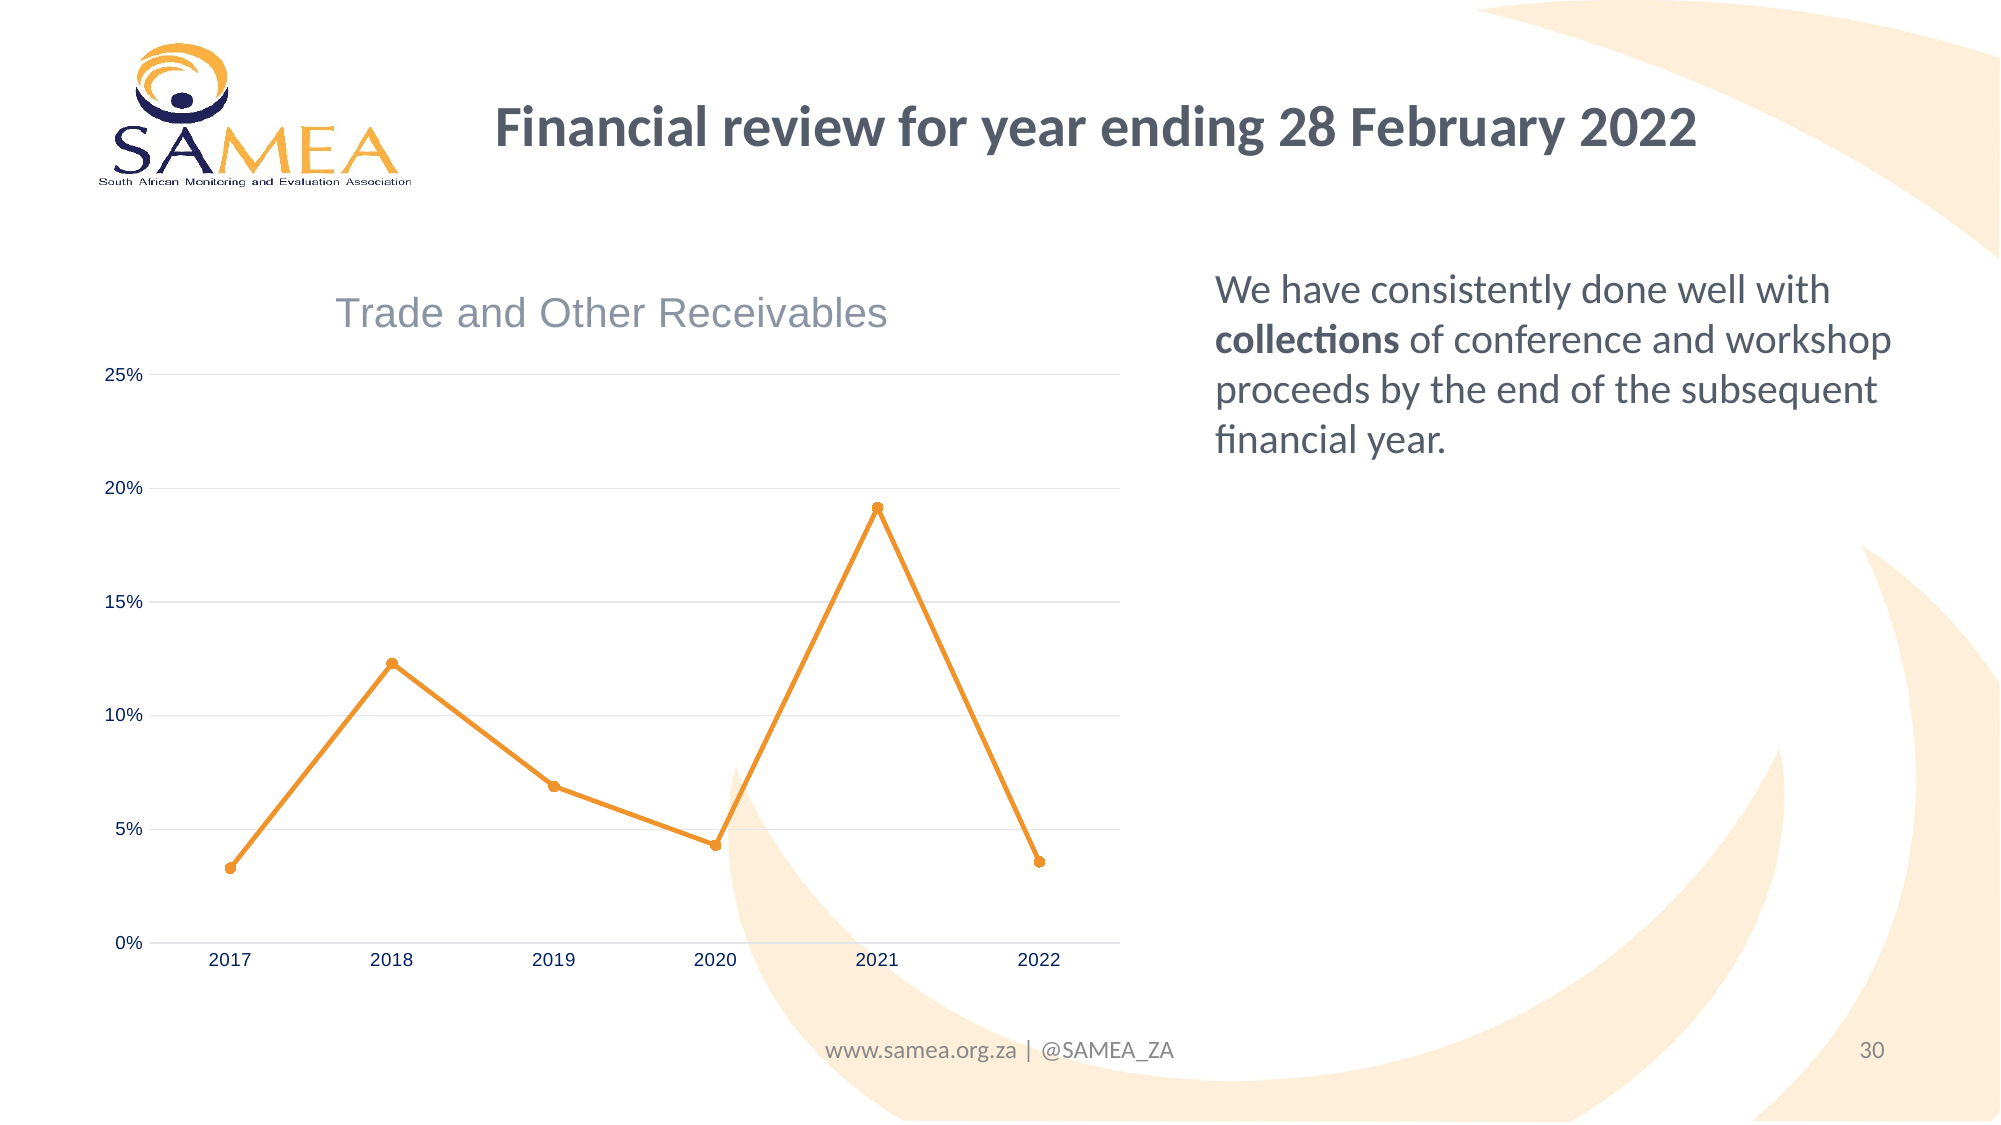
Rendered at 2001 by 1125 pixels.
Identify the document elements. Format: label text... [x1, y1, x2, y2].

slide_number 30 [1433, 1018, 1900, 1079]
picture [99, 42, 411, 187]
list We have consistently done well with collections of conference and workshop proceeds by the end of the subsequent financial year. [1200, 254, 1917, 1005]
chart [83, 254, 1142, 986]
footer www.samea.org.za | @SAMEA_ZA [683, 1018, 1317, 1079]
title Financial review for year ending 28 February 2022 [480, 59, 1900, 187]
picture [728, 0, 2000, 1122]
